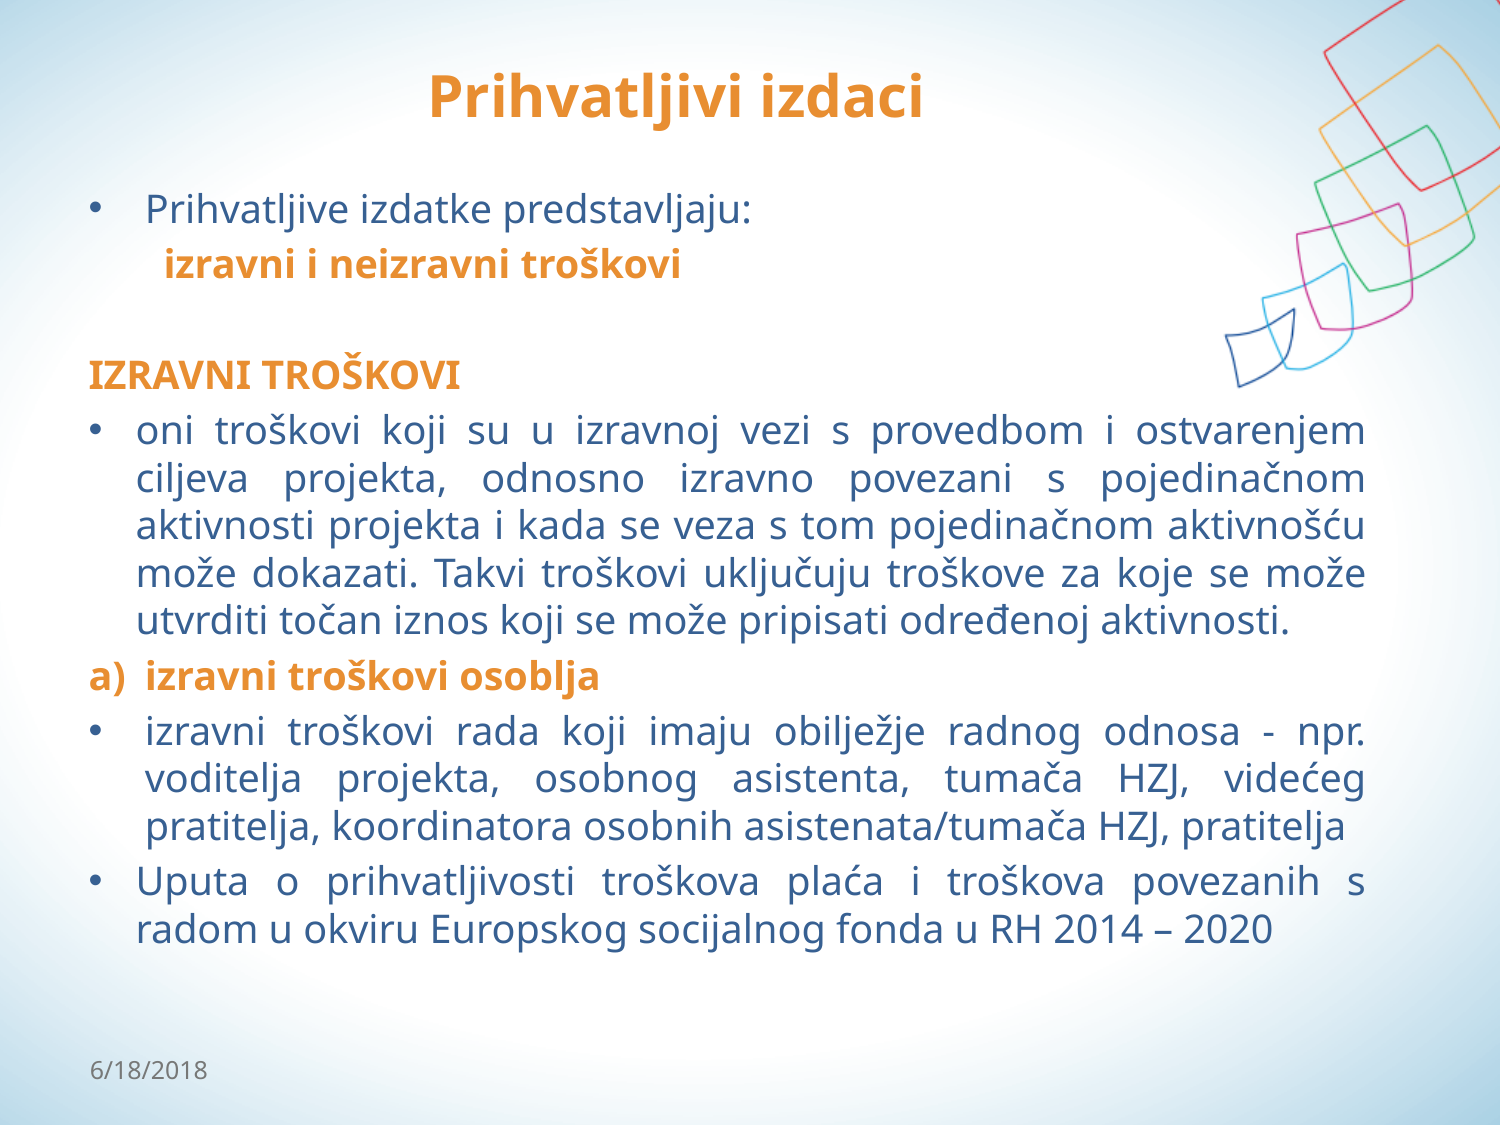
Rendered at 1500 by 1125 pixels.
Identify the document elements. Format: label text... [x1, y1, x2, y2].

text_box Prihvatljive izdatke predstavljaju: izravni i neizravni troškovi IZRAVNI TROŠKOVI oni troškovi koji su u izravnoj vezi s provedbom i ostvarenjem ciljeva projekta, odnosno izravno povezani s pojedinačnom aktivnosti projekta i kada se veza s tom pojedinačnom aktivnošću može dokazati. Takvi troškovi uključuju troškove za koje se može utvrditi točan iznos koji se može pripisati određenoj aktivnosti. izravni troškovi osoblja izravni troškovi rada koji imaju obilježje radnog odnosa - npr. voditelja projekta, osobnog asistenta, tumača HZJ, videćeg pratitelja, koordinatora osobnih asistenata/tumača HZJ, pratitelja Uputa o prihvatljivosti troškova plaća i troškova povezanih s radom u okviru Europskog socijalnog fonda u RH 2014 – 2020 [73, 120, 1383, 1011]
title Prihvatljivi izdaci [90, 0, 1278, 188]
